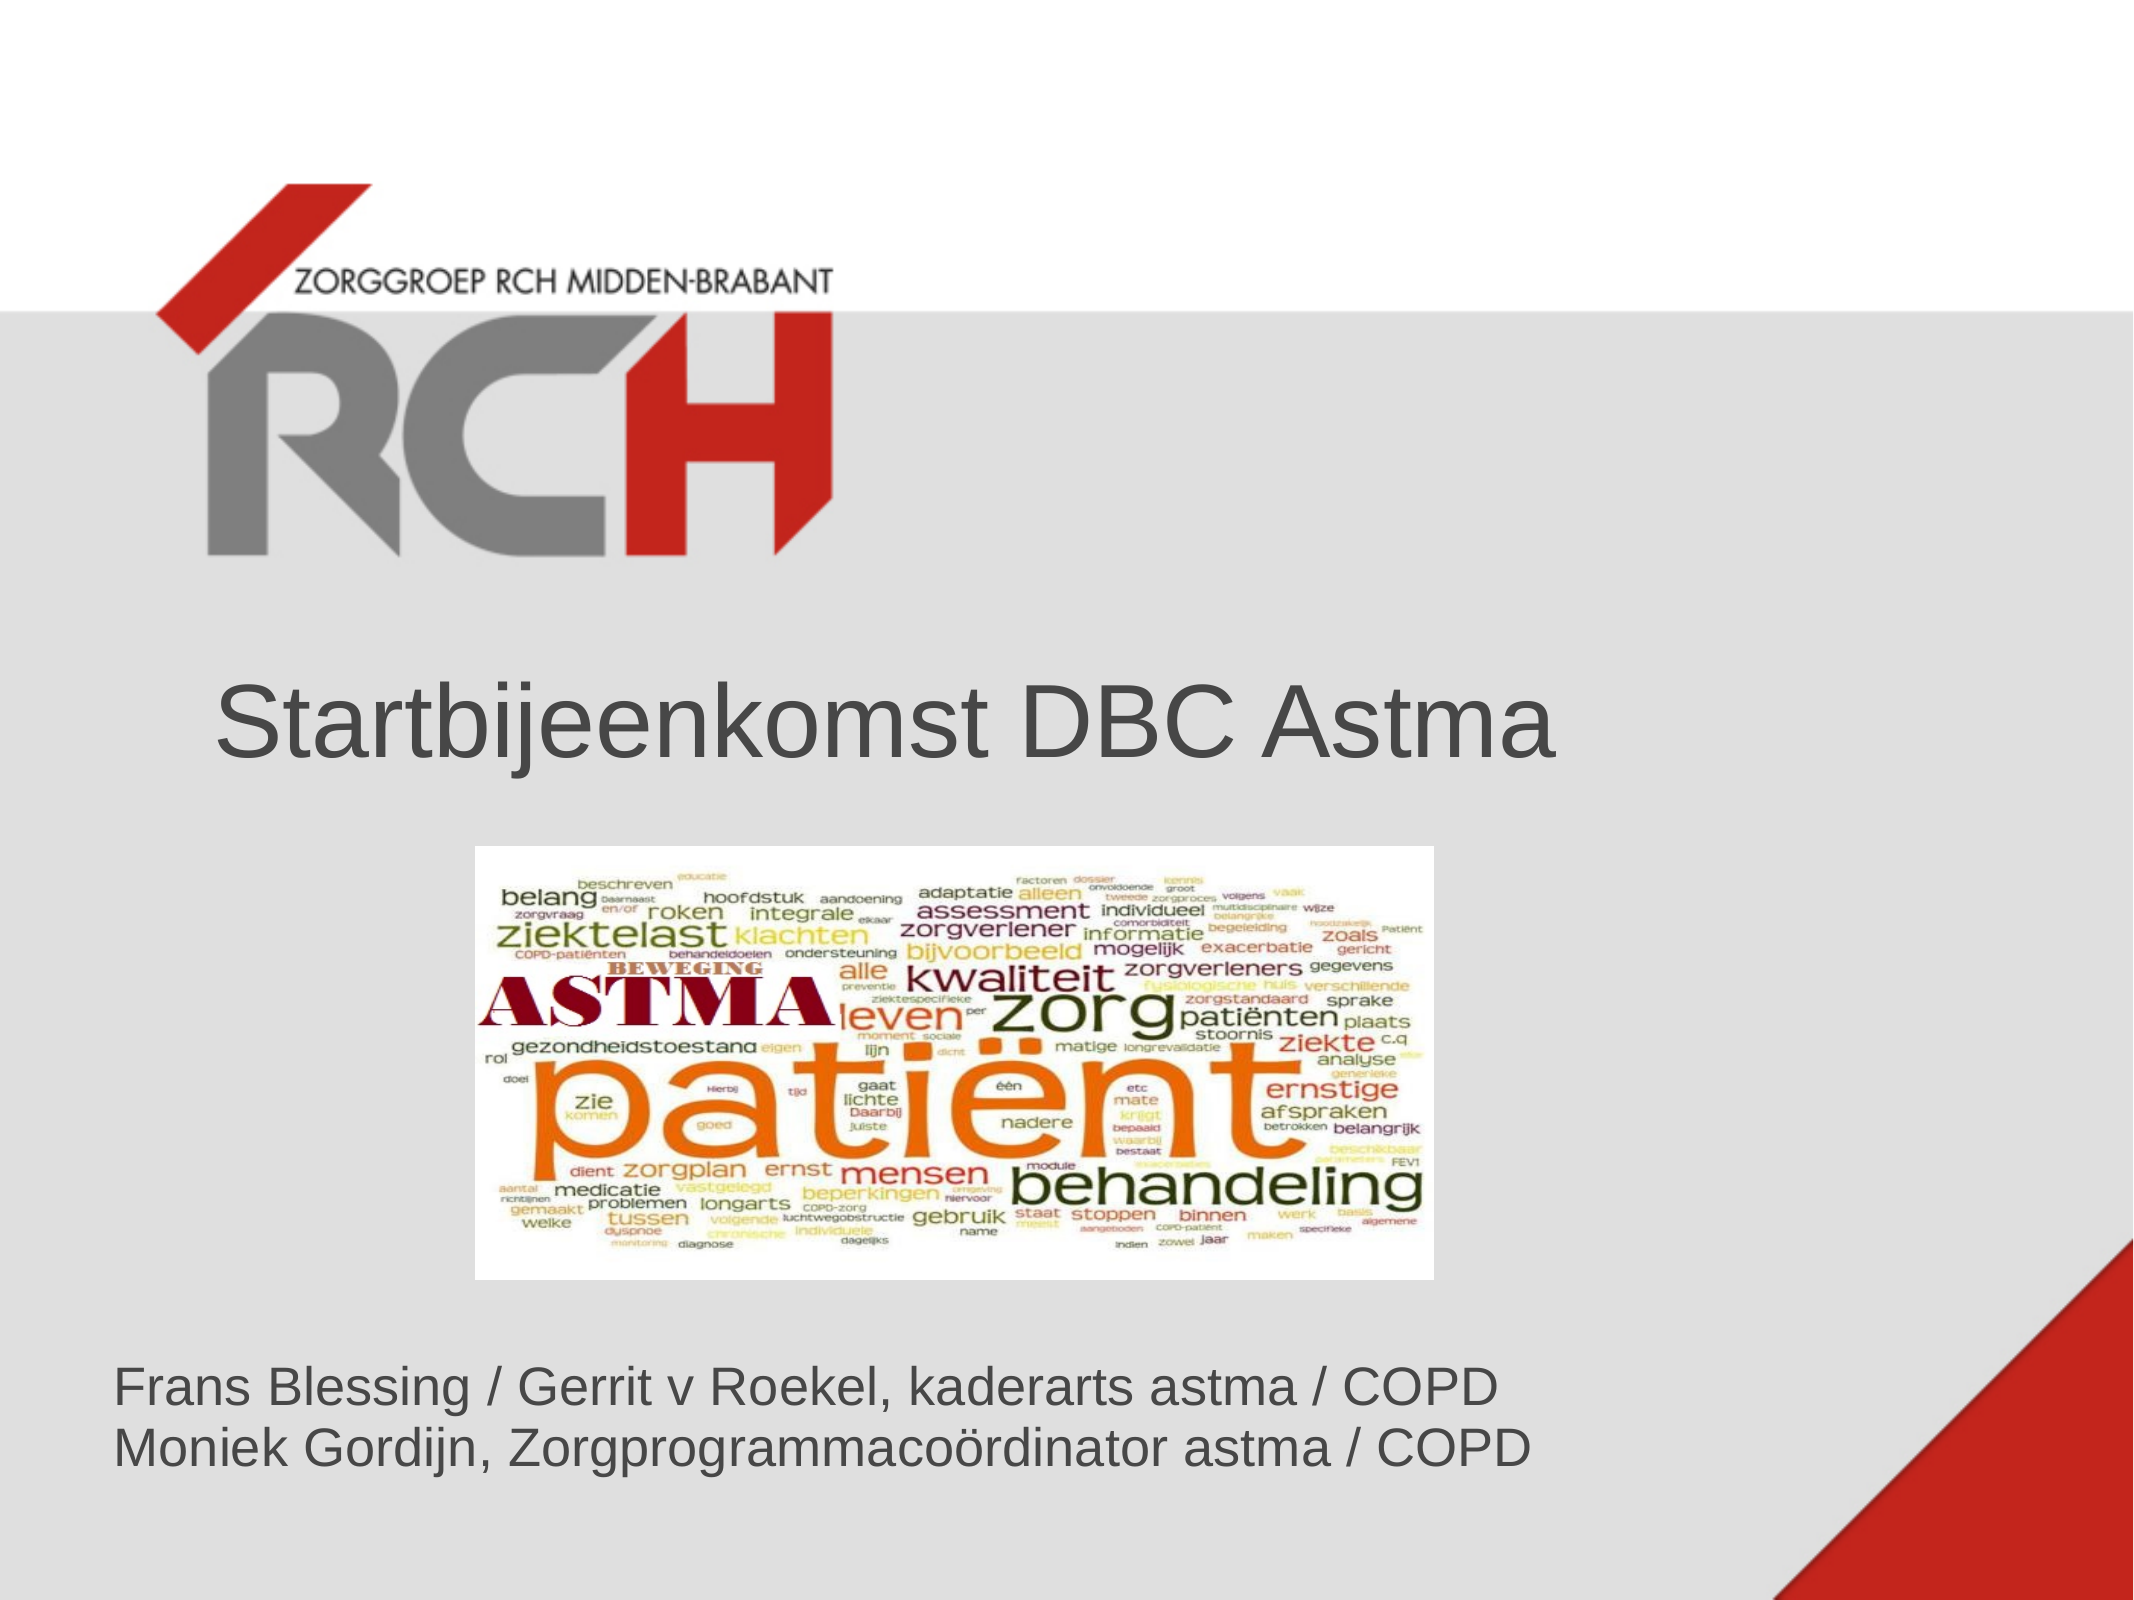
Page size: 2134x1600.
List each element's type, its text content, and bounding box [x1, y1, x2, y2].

picture [0, 0, 2134, 1600]
title Startbijeenkomst DBC Astma [198, 568, 1911, 787]
subtitle Frans Blessing / Gerrit v Roekel, kaderarts astma / COPD Moniek Gordijn, Zorgprogrammacoördinator astma / COPD [98, 1279, 1811, 1559]
